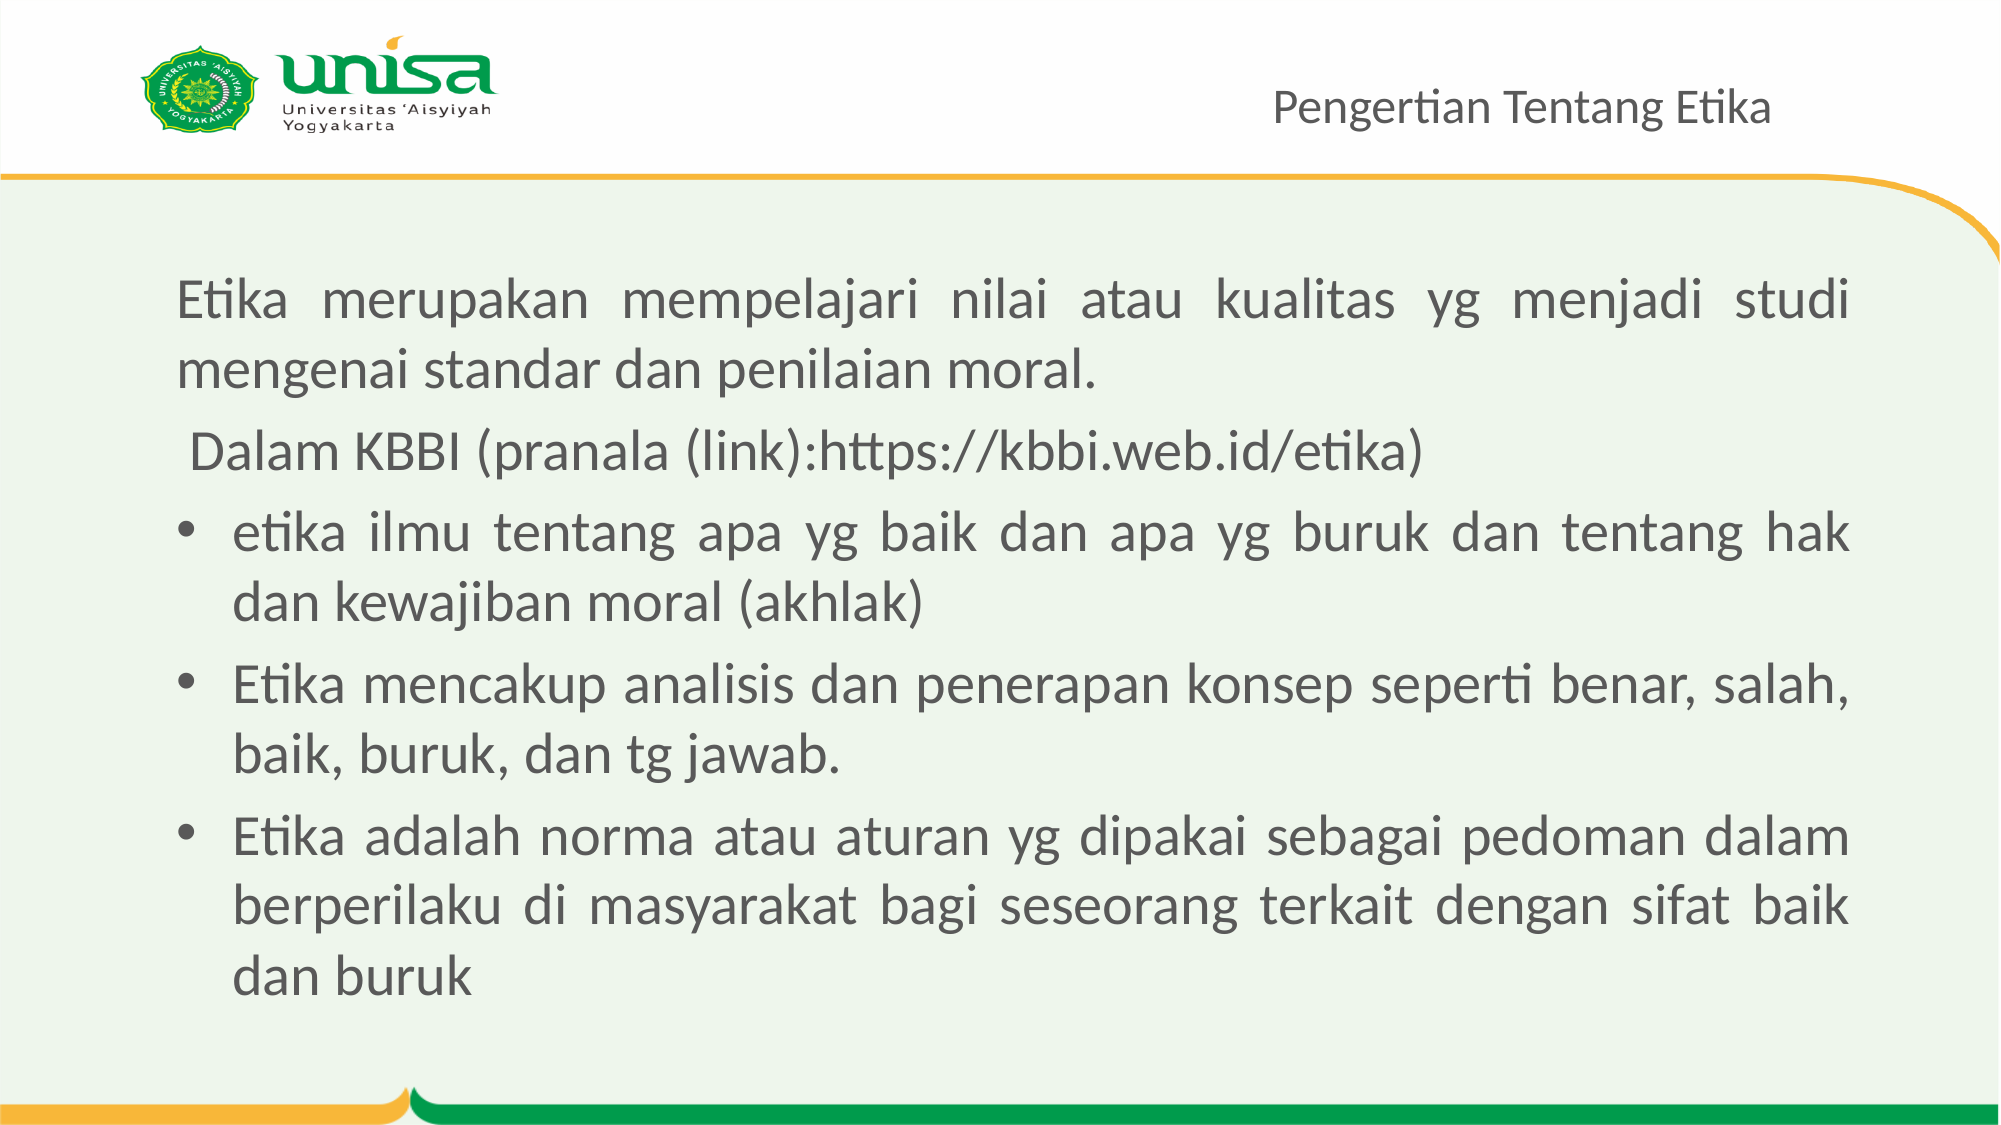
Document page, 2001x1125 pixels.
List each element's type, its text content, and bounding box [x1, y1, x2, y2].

title Pengertian Tentang Etika [1178, 66, 1867, 167]
picture [0, 0, 2000, 1125]
list Etika merupakan mempelajari nilai atau kualitas yg menjadi studi mengenai standar dan penilaian moral. Dalam KBBI (pranala (link):https://kbbi.web.id/etika) etika ilmu tentang apa yg baik dan apa yg buruk dan tentang hak dan kewajiban moral (akhlak) Etika mencakup analisis dan penerapan konsep seperti benar, salah, baik, buruk, dan tg jawab. Etika adalah norma atau aturan yg dipakai sebagai pedoman dalam berperilaku di masyarakat bagi seseorang terkait dengan sifat baik dan buruk [161, 252, 1867, 1059]
